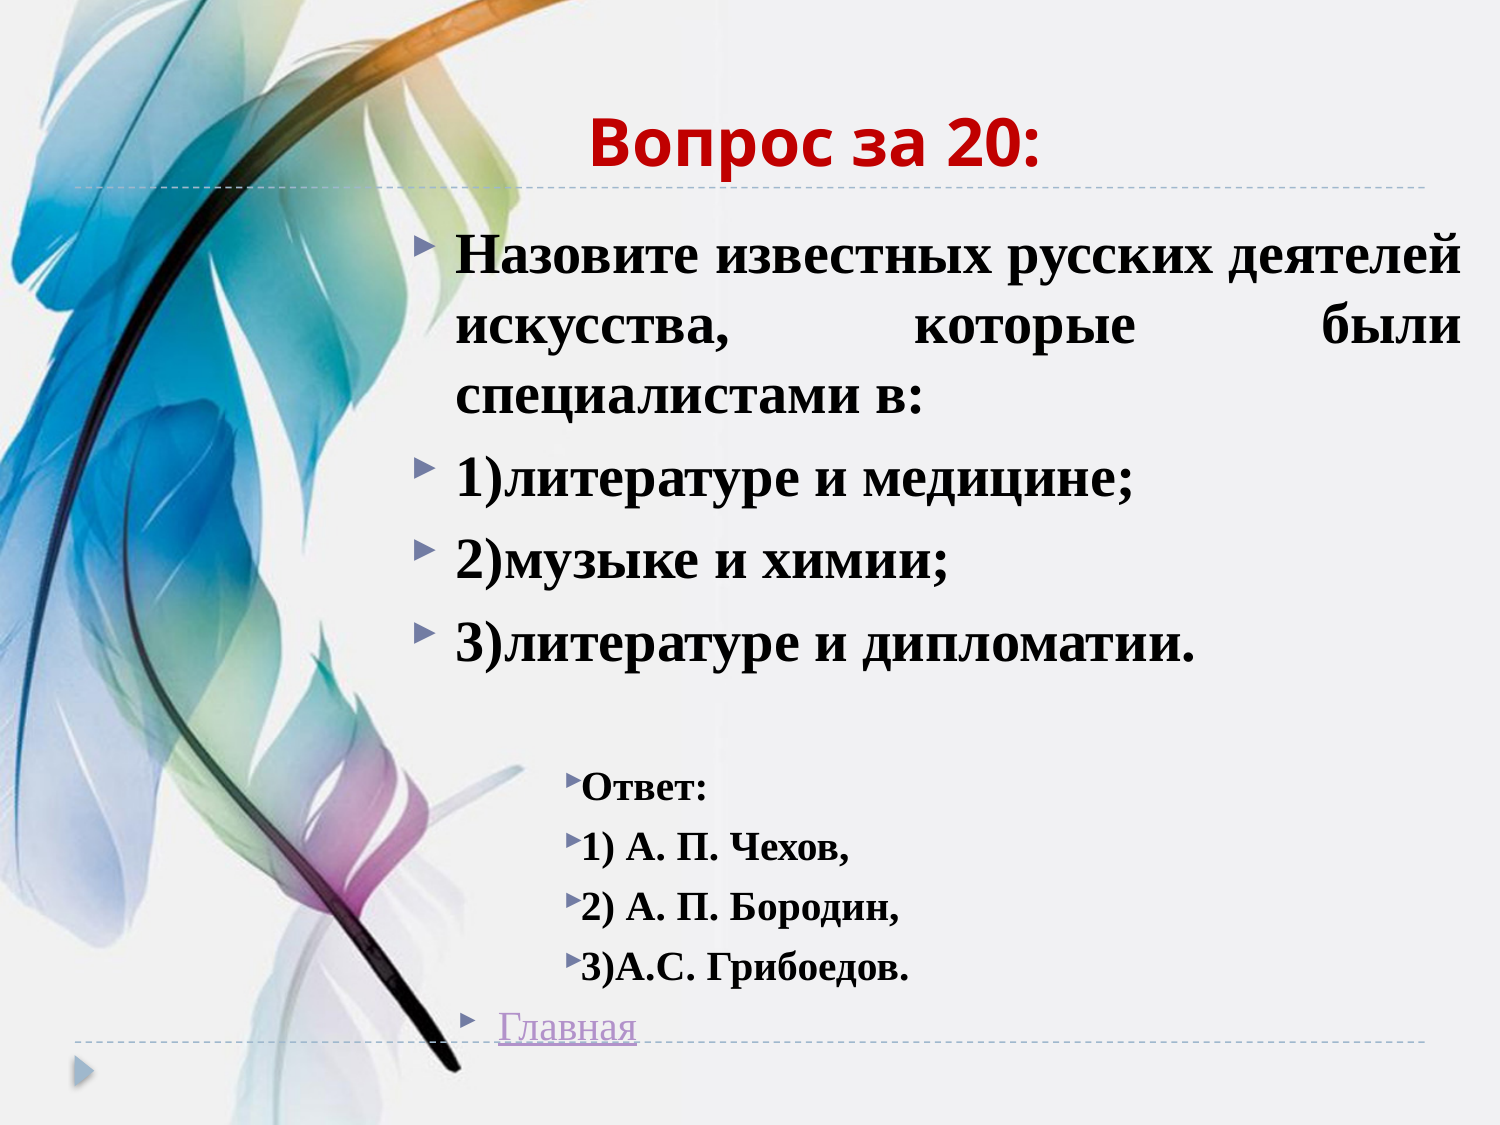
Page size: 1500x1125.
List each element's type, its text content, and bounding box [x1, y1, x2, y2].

list Назовите известных русских деятелей искусства, которые были специалистами в: 1)литературе и медицине; 2)музыке и химии; 3)литературе и дипломатии. [395, 208, 1477, 527]
title Вопрос за 20: [572, 35, 1421, 188]
list Ответ: 1) А. П. Чехов, 2) А. П. Бородин, 3)А.С. Грибоедов. Главная [442, 751, 1461, 1059]
picture [0, 0, 1500, 1125]
